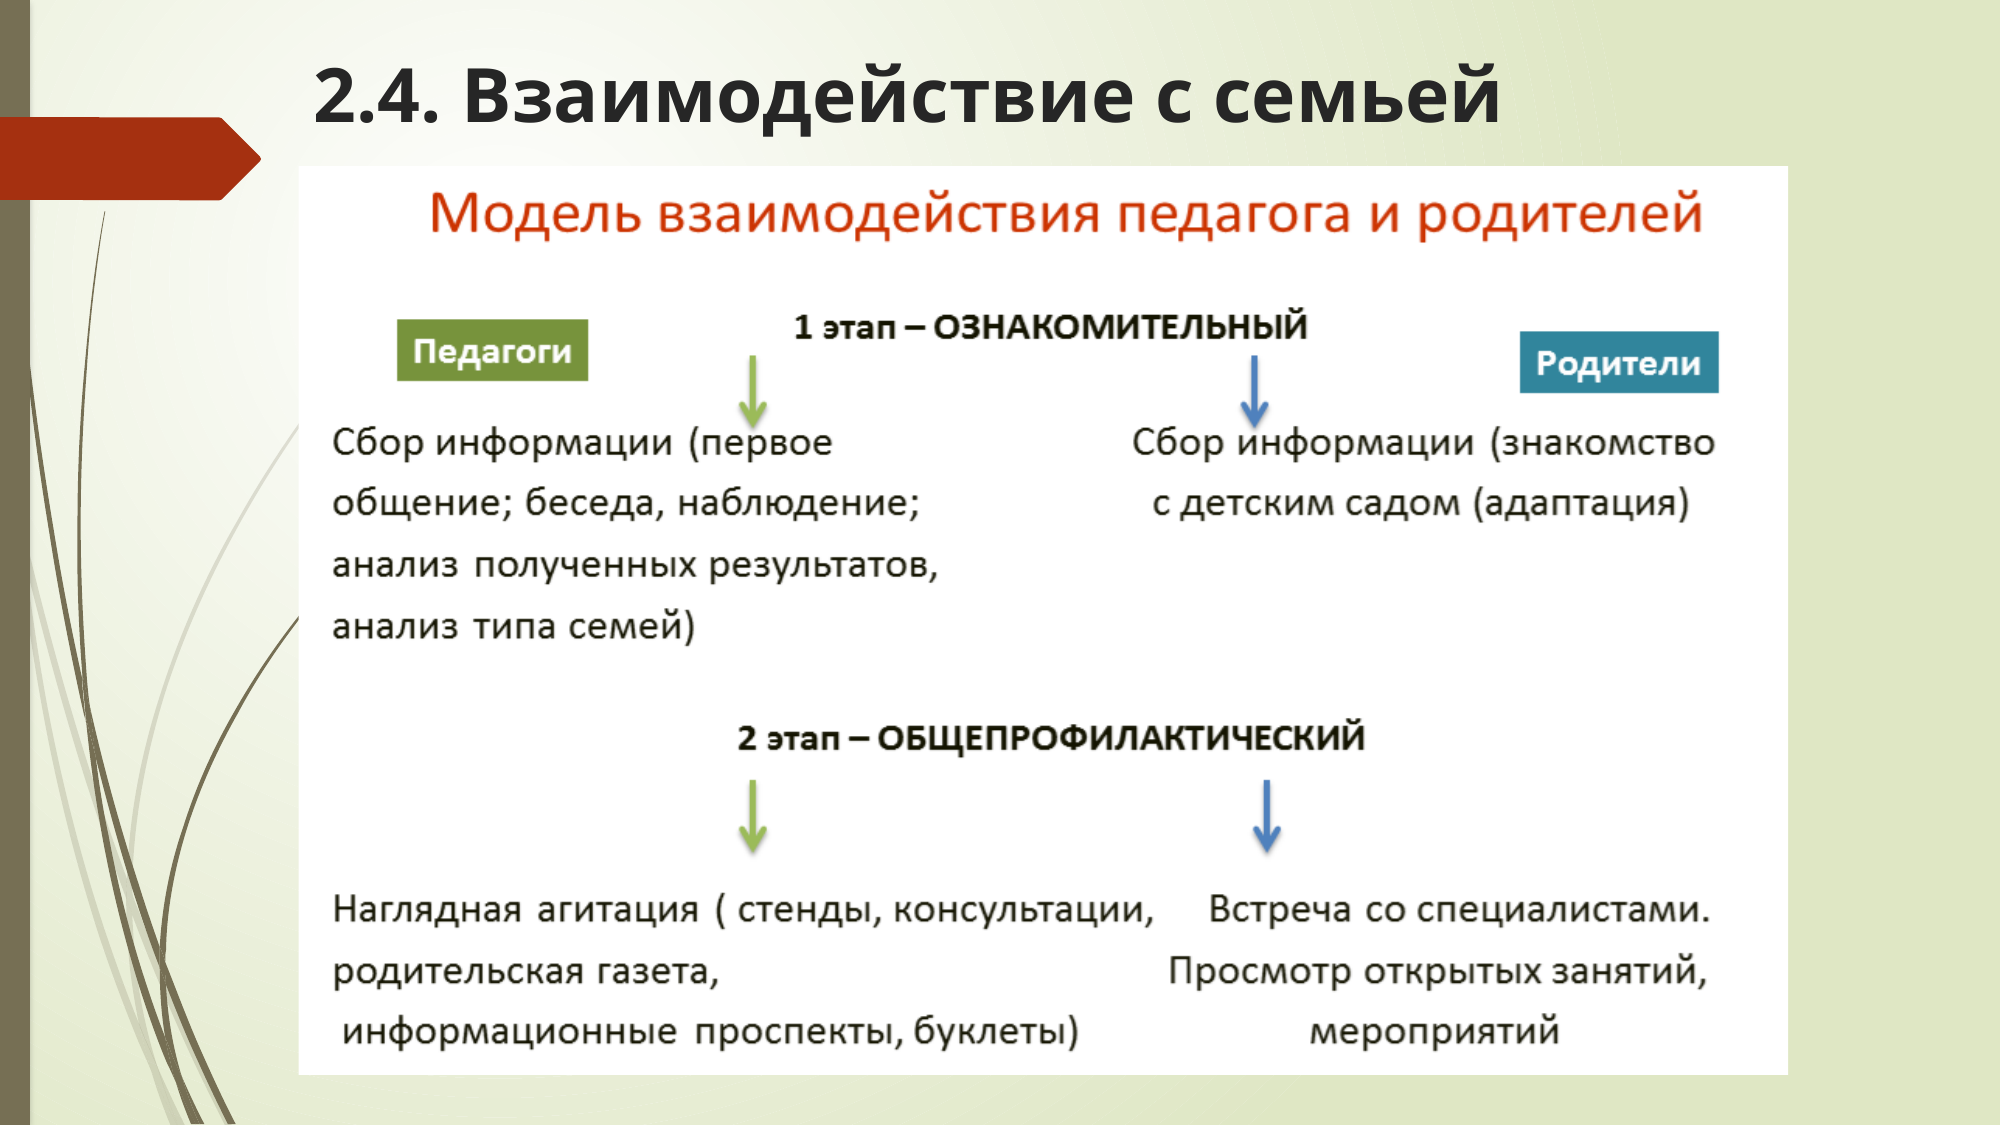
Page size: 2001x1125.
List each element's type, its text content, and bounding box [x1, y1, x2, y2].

picture [298, 166, 1789, 1075]
title 2.4. Взаимодействие с семьей [298, 39, 1888, 167]
